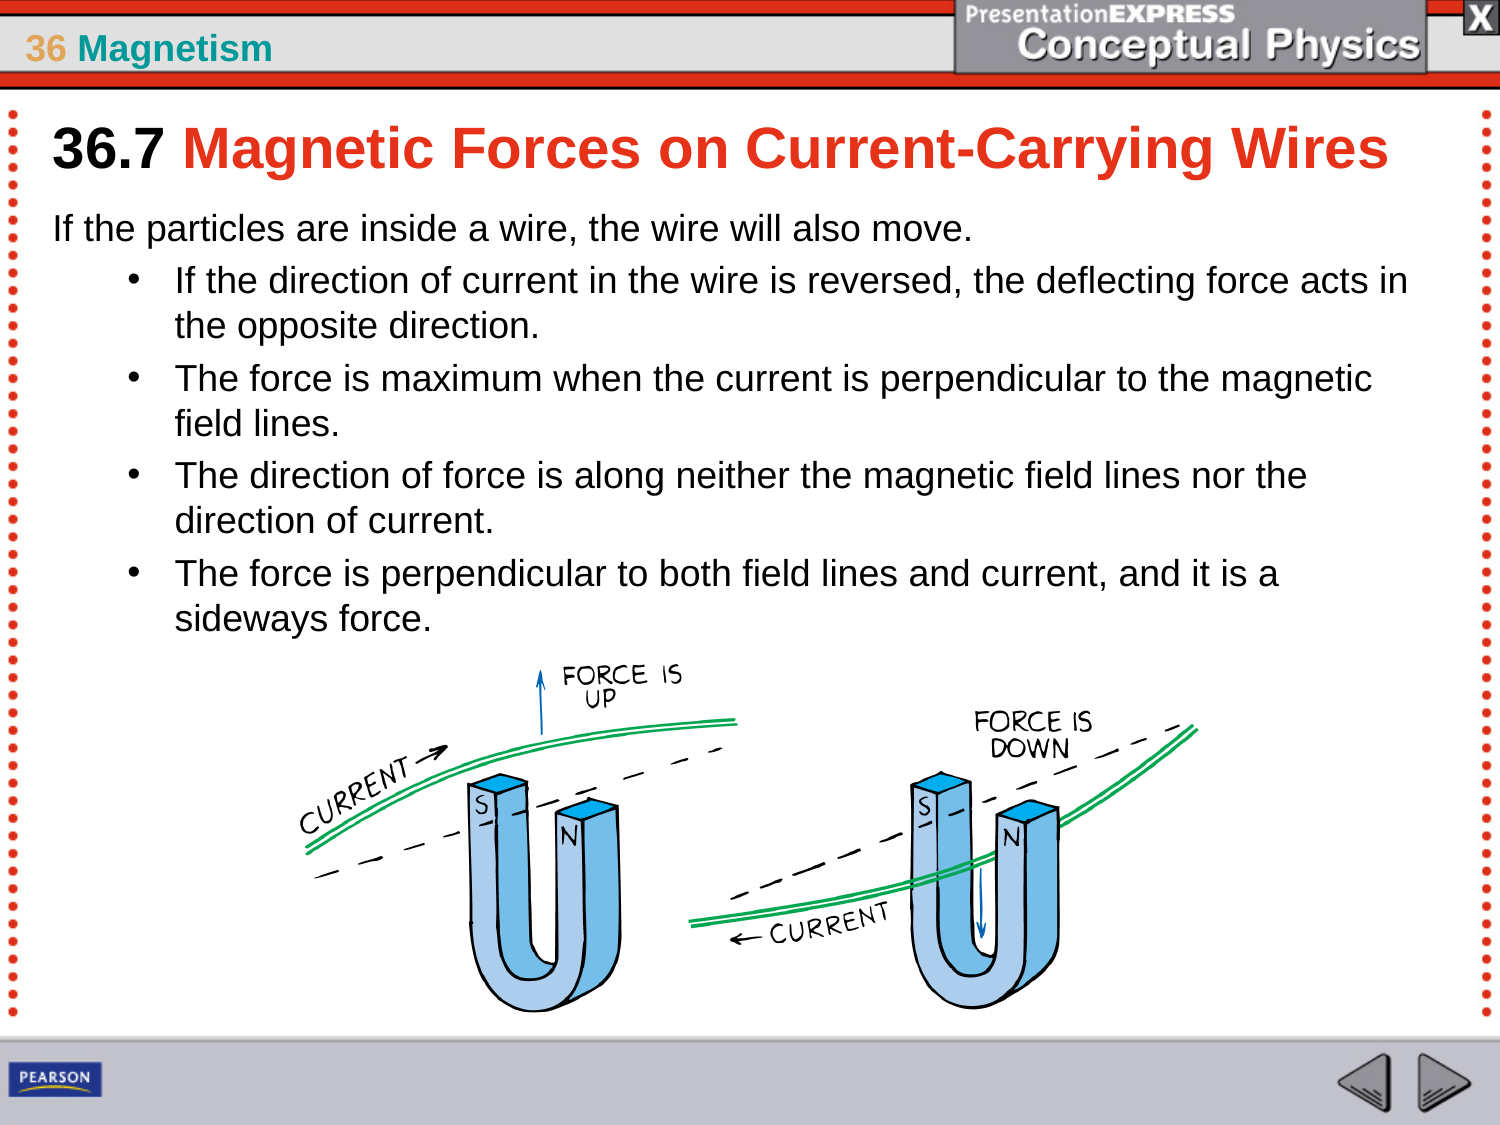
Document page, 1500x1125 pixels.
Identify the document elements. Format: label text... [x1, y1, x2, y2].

text_box If the particles are inside a wire, the wire will also move. If the direction of current in the wire is reversed, the deflecting force acts in the opposite direction. The force is maximum when the current is perpendicular to the magnetic field lines. The direction of force is along neither the magnetic field lines nor the direction of current. The force is perpendicular to both field lines and current, and it is a sideways force. [37, 196, 1450, 654]
text_box 36.7 Magnetic Forces on Current-Carrying Wires [37, 102, 1463, 188]
picture [0, 0, 1500, 1125]
